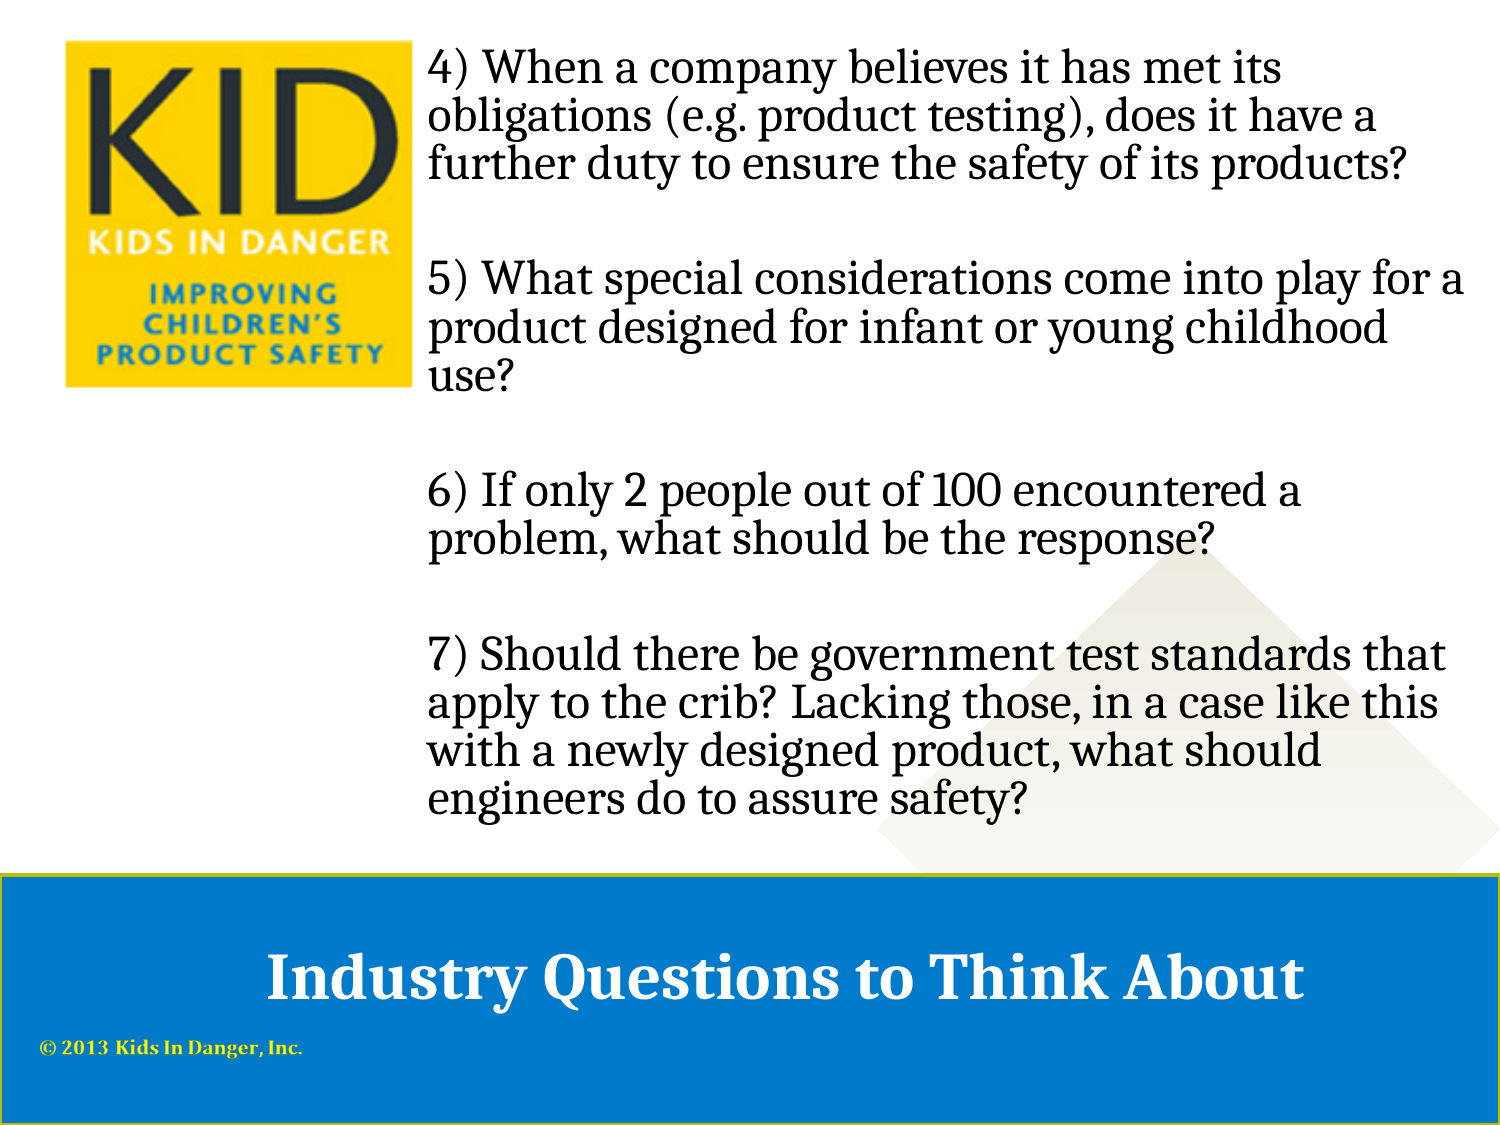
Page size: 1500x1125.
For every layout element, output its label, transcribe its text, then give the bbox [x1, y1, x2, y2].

list Industry Questions to Think About [224, 924, 1363, 1013]
picture [62, 37, 412, 392]
picture [24, 1027, 376, 1073]
subtitle 4) When a company believes it has met its obligations (e.g. product testing), does it have a further duty to ensure the safety of its products? 5) What special considerations come into play for a product designed for infant or young childhood use? 6) If only 2 people out of 100 encountered a problem, what should be the response? 7) Should there be government test standards that apply to the crib? Lacking those, in a case like this with a newly designed product, what should engineers do to assure safety? [412, 37, 1500, 863]
